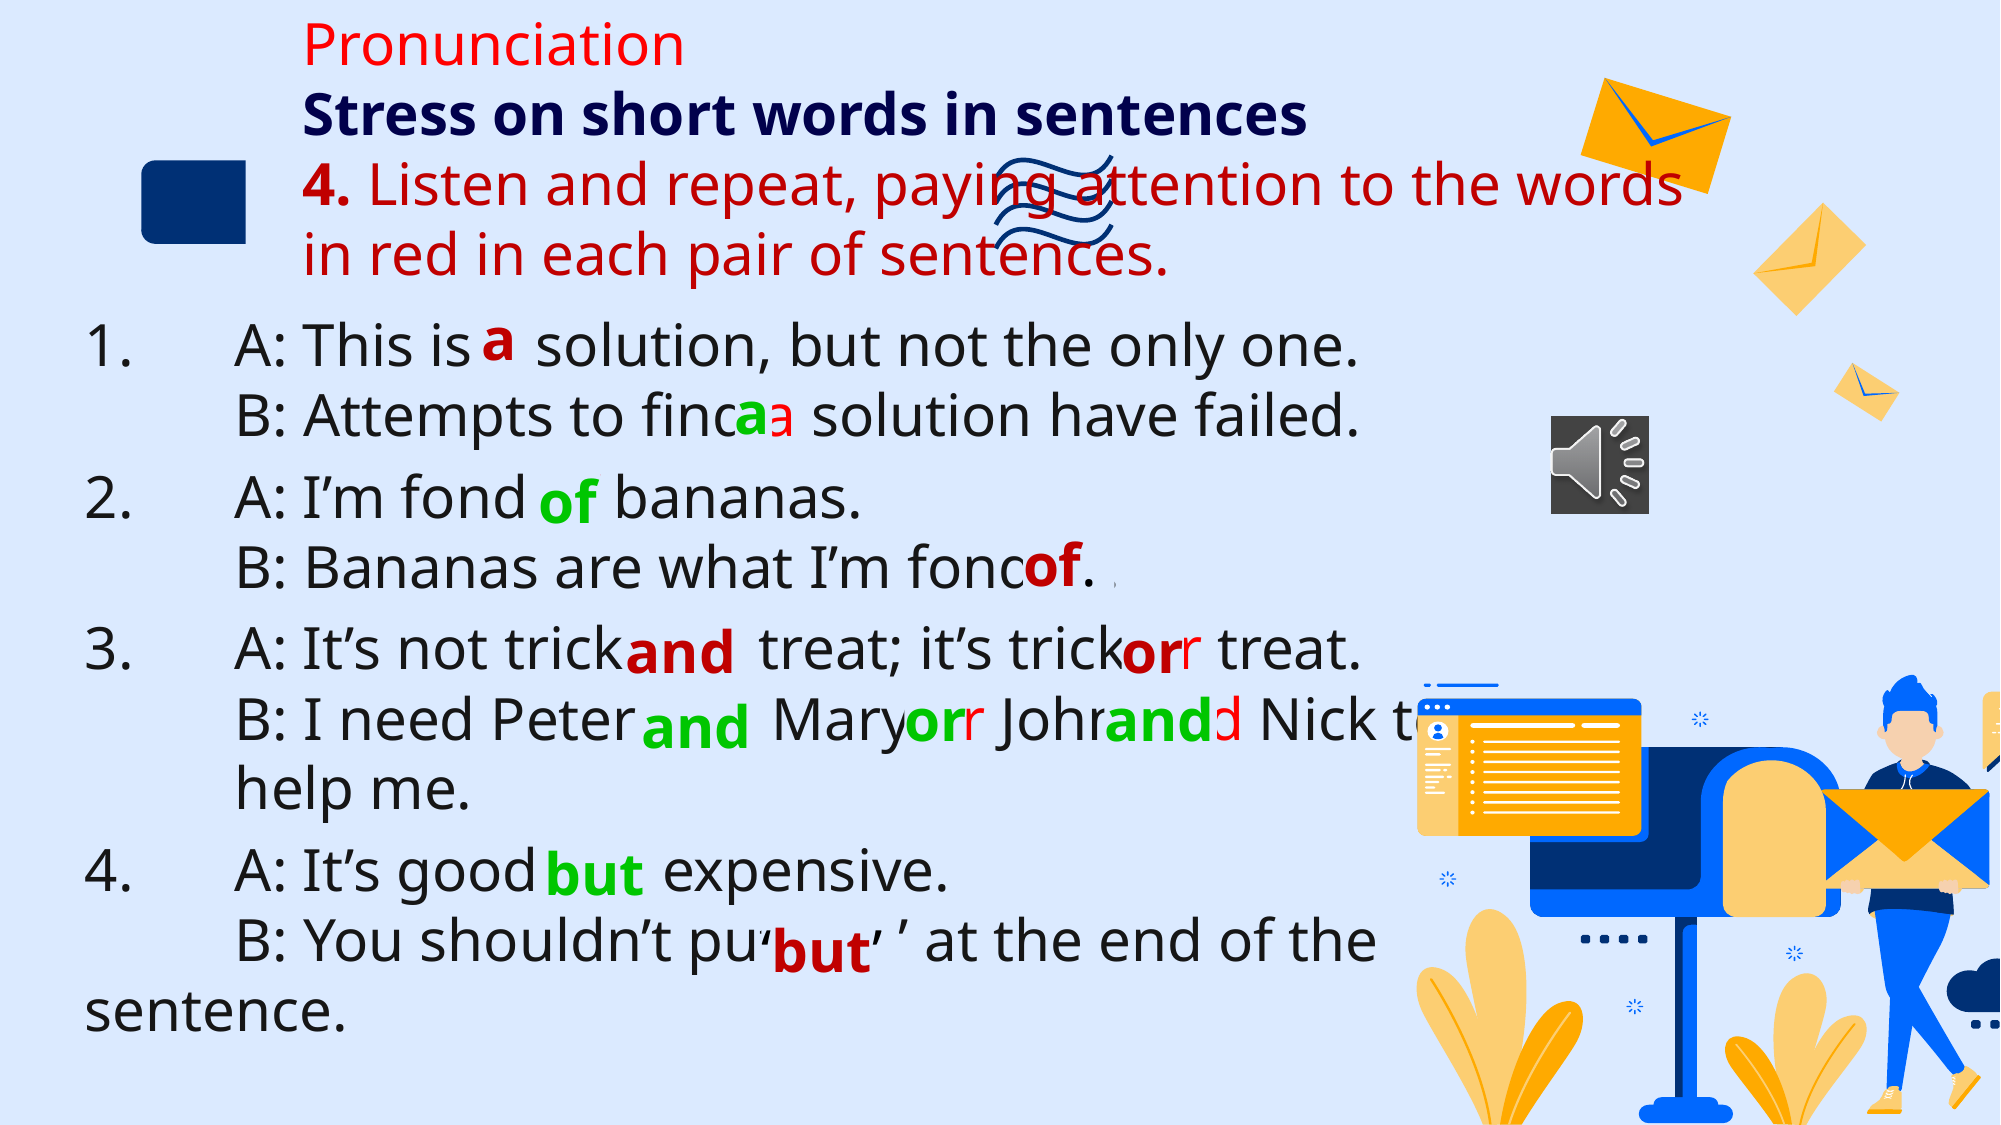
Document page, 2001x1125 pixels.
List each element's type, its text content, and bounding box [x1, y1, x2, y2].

text_box Pronunciation Stress on short words in sentences 4. Listen and repeat, paying attention to the words in red in each pair of sentences. [287, 0, 1738, 295]
text_box of [538, 465, 601, 536]
text_box 1. A: This is a solution, but not the only one. B: Attempts to find a solution have failed. 2. A: I’m fond of bananas. B: Bananas are what I’m fond of. 3. A: It’s not trick and treat; it’s trick or treat. B: I need Peter and Mary or John and Nick to help me. 4. A: It’s good but expensive. B: You shouldn’t put ‘but’ at the end of the sentence. [70, 300, 1546, 1051]
text_box or [1121, 615, 1184, 683]
text_box and [625, 615, 739, 686]
text_box a [481, 301, 520, 372]
text_box and [1104, 683, 1217, 754]
text_box ‘but’ [761, 913, 899, 984]
text_box a [734, 376, 773, 447]
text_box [1410, 673, 2000, 1125]
text_box but [544, 836, 658, 907]
text_box and [641, 689, 754, 760]
picture [1549, 415, 1651, 516]
text_box of. [1023, 528, 1115, 599]
text_box or [904, 683, 967, 824]
